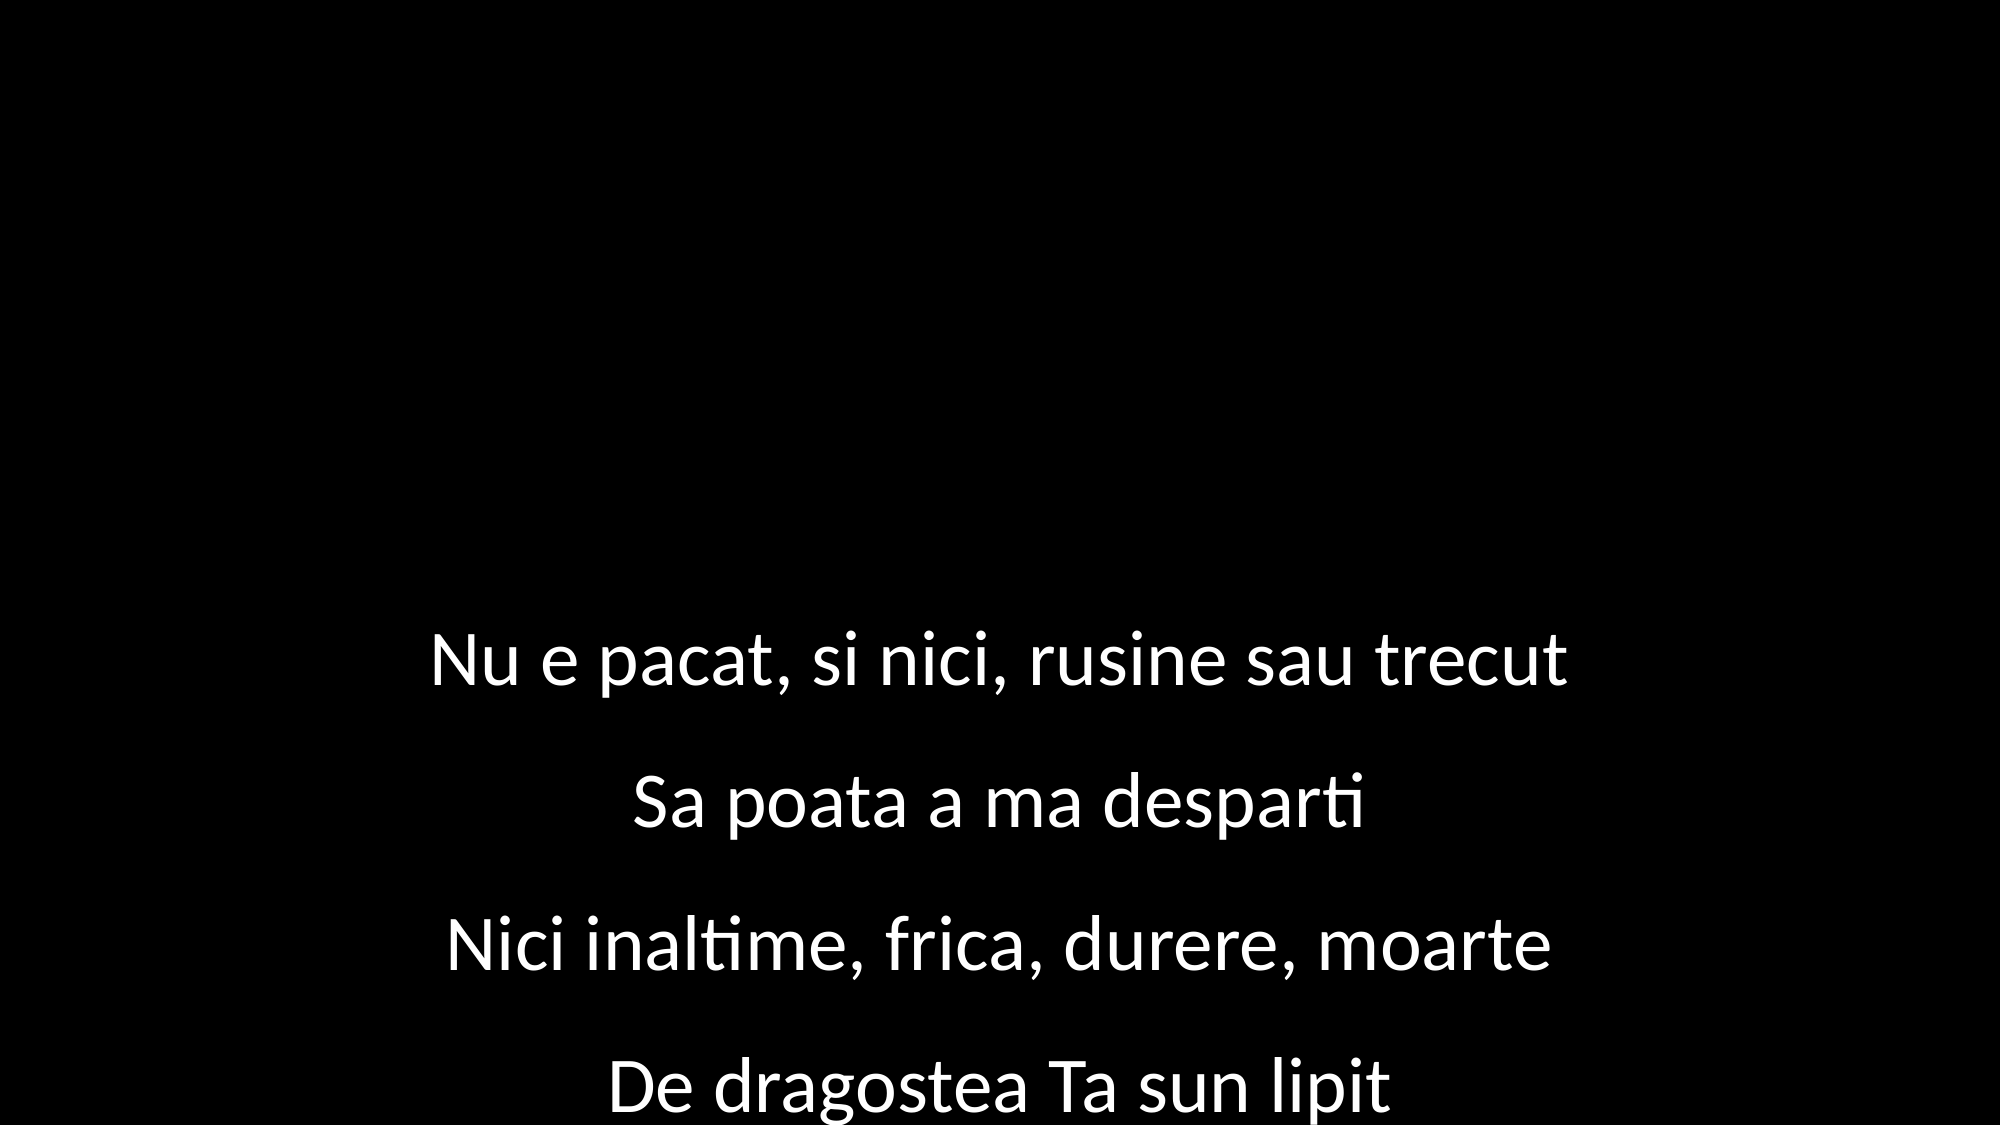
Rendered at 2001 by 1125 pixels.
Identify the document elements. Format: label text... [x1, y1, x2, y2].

subtitle Nu e pacat, si nici, rusine sau trecut Sa poata a ma desparti Nici inaltime, frica, durere, moarte De dragostea Ta sun lipit [0, 562, 2000, 1125]
